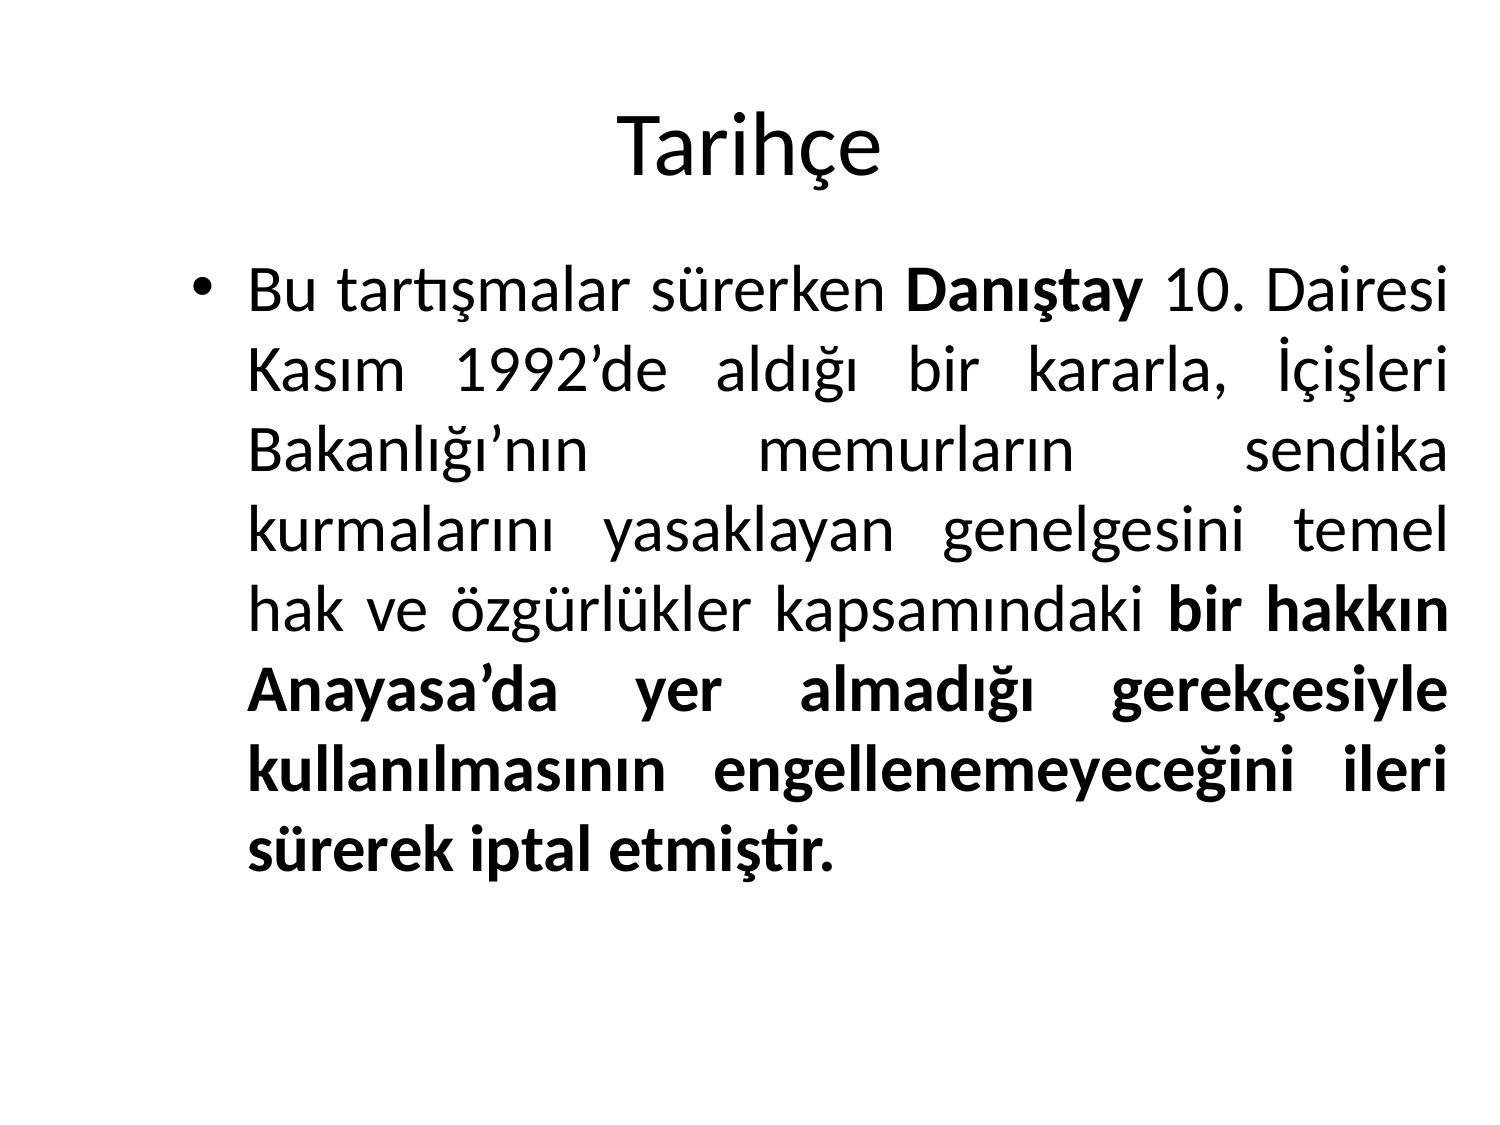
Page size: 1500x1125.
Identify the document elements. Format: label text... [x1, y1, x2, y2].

title Tarihçe [75, 45, 1425, 233]
list Bu tartışmalar sürerken Danıştay 10. Dairesi Kasım 1992’de aldığı bir kararla, İçişleri Bakanlığı’nın memurların sendika kurmalarını yasaklayan genelgesini temel hak ve özgürlükler kapsamındaki bir hakkın Anayasa’da yer almadığı gerekçesiyle kullanılmasının engellenemeyeceğini ileri sürerek iptal etmiştir. [175, 237, 1466, 1025]
